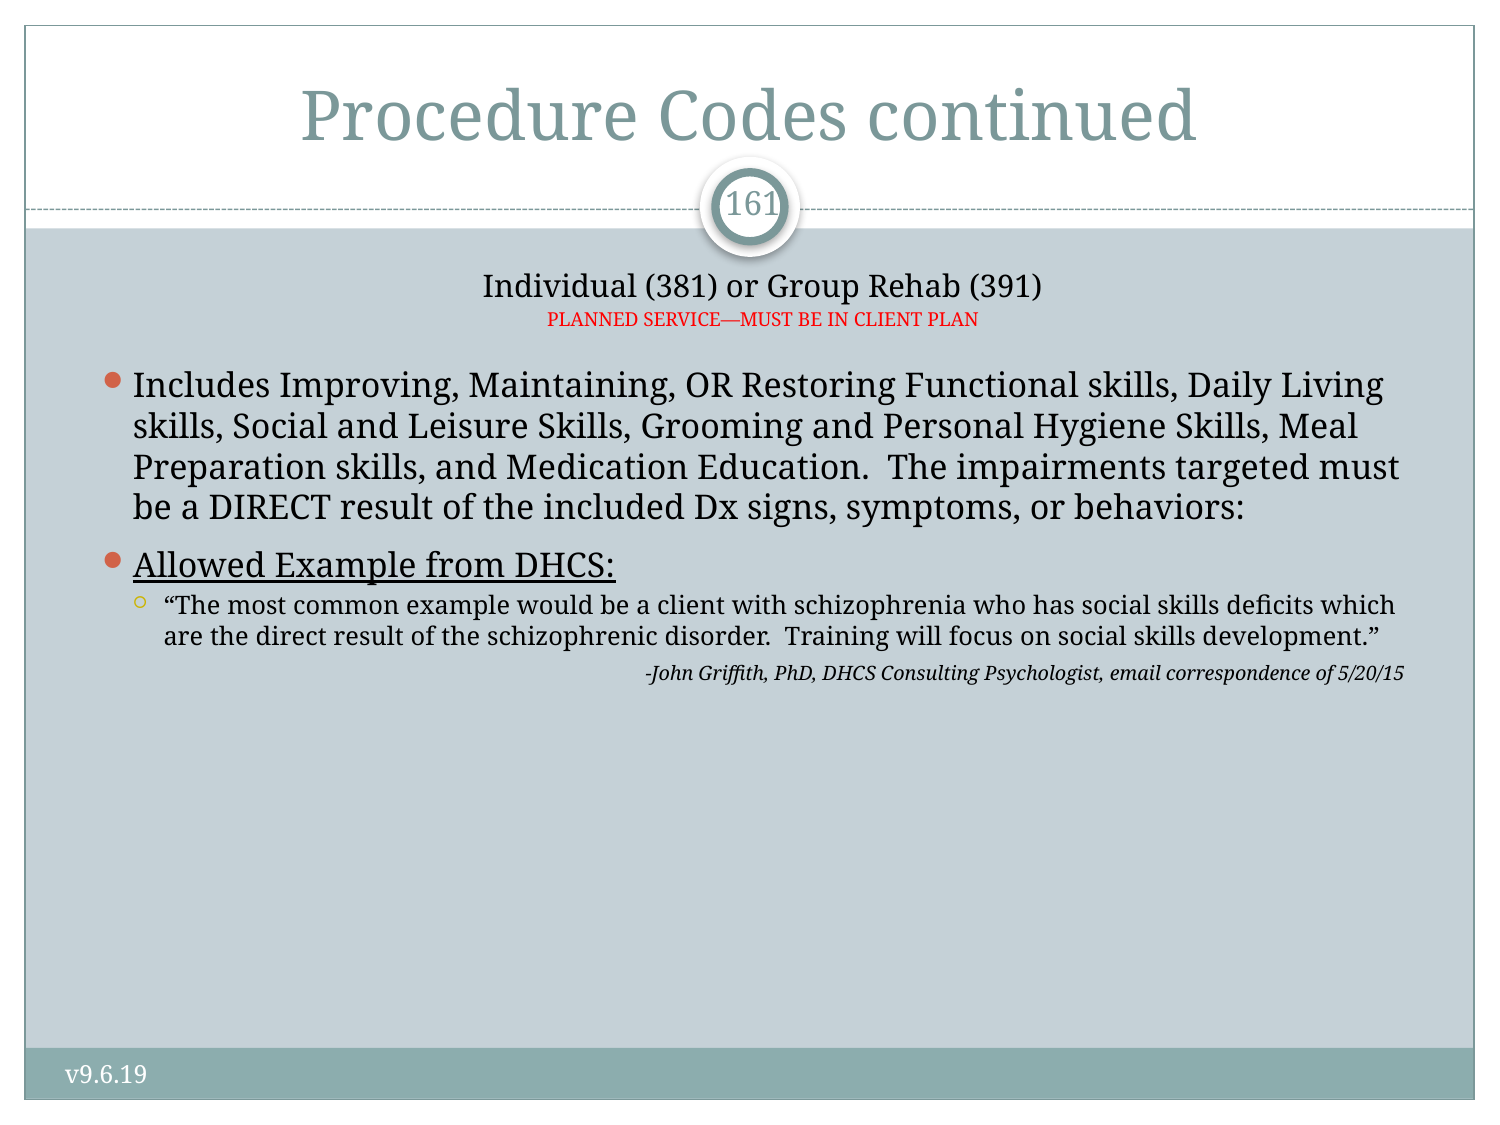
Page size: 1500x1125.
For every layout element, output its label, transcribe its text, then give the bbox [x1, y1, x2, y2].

footer v9.6.19 [50, 1051, 638, 1112]
title Procedure Codes continued [49, 37, 1450, 162]
list Individual (381) or Group Rehab (391) PLANNED SERVICE—MUST BE IN CLIENT PLAN Includes Improving, Maintaining, OR Restoring Functional skills, Daily Living skills, Social and Leisure Skills, Grooming and Personal Hygiene Skills, Meal Preparation skills, and Medication Education. The impairments targeted must be a DIRECT result of the included Dx signs, symptoms, or behaviors: Allowed Example from DHCS: “The most common example would be a client with schizophrenia who has social skills deficits which are the direct result of the schizophrenic disorder. Training will focus on social skills development.” -John Griffith, PhD, DHCS Consulting Psychologist, email correspondence of 5/20/15 [87, 212, 1438, 1025]
slide_number 161 [715, 168, 791, 241]
